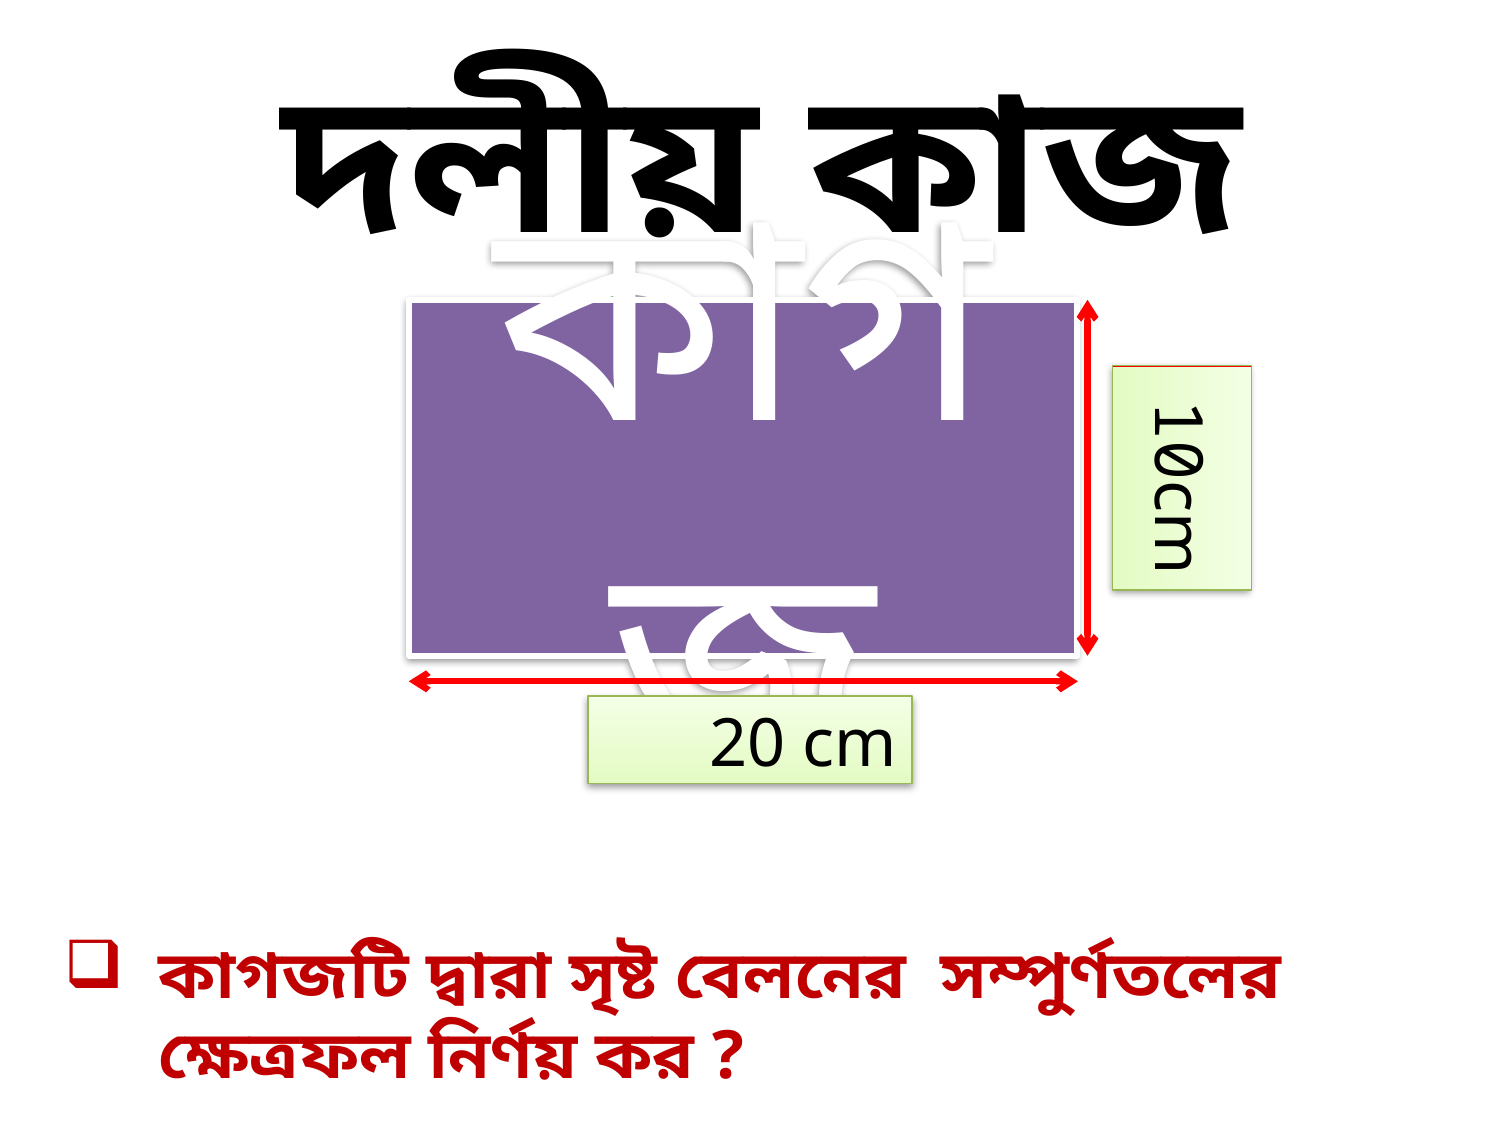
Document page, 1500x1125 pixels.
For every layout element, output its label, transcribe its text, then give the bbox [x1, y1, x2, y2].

text_box কাগজ [406, 297, 1080, 659]
text_box দলীয় কাজ [266, 24, 1257, 280]
text_box 10cm [1112, 365, 1252, 591]
text_box 20 cm [587, 695, 913, 784]
text_box কাগজটি দ্বারা সৃষ্ট বেলনের সম্পুর্ণতলের ক্ষেত্রফল নির্ণয় কর ? [49, 924, 1488, 1100]
